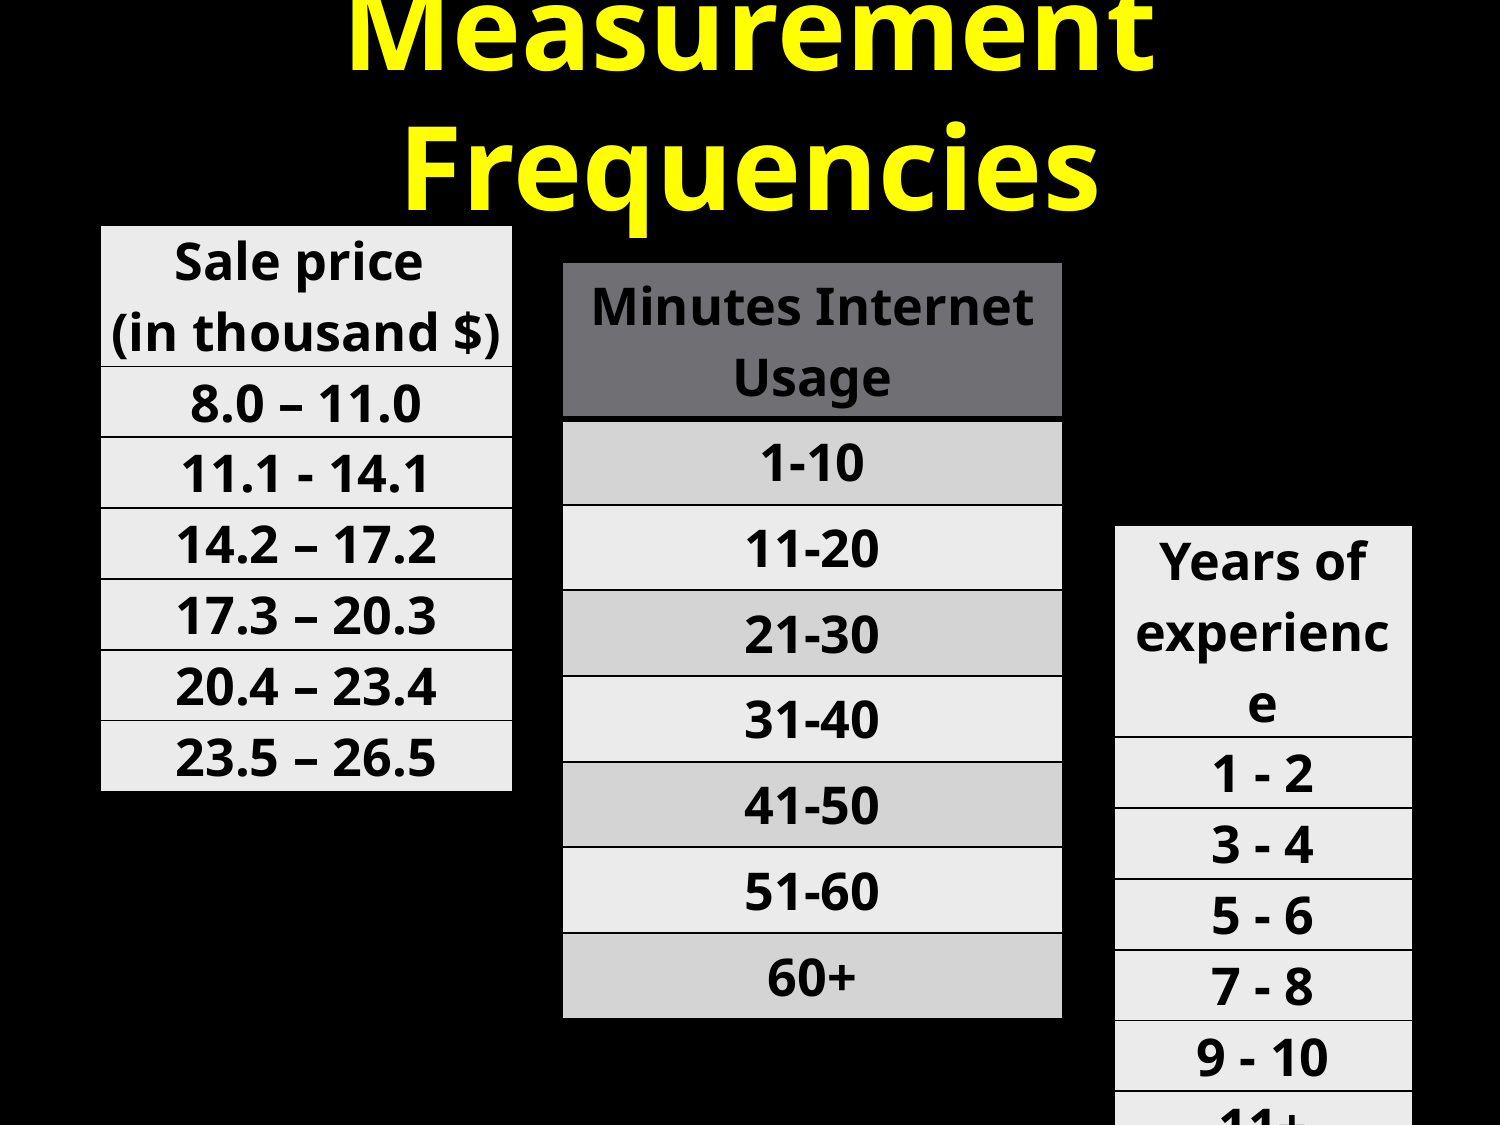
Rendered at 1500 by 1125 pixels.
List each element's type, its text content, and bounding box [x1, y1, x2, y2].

table_cell 5 - 6 [1115, 880, 1412, 949]
table_cell 31-40 [563, 677, 1062, 761]
title Measurement Frequencies [0, 0, 1500, 188]
table_header Years of experience [1115, 526, 1412, 736]
table_cell 21-30 [563, 591, 1062, 675]
table_header Minutes Internet Usage [563, 263, 1062, 416]
table_cell 17.3 – 20.3 [101, 580, 512, 649]
table_cell 1-10 [563, 422, 1062, 504]
table_cell 23.5 – 26.5 [101, 721, 512, 791]
table_cell 41-50 [563, 763, 1062, 846]
table_header Sale price (in thousand $) [101, 226, 512, 366]
table_cell 11-20 [563, 506, 1062, 589]
table_cell 51-60 [563, 848, 1062, 932]
table_cell 20.4 – 23.4 [101, 651, 512, 720]
table_cell 3 - 4 [1115, 809, 1412, 878]
table_cell 11.1 - 14.1 [101, 438, 512, 507]
table_cell 11+ [1115, 1092, 1412, 1125]
table_cell 60+ [563, 934, 1062, 1018]
table_cell 1 - 2 [1115, 738, 1412, 807]
table_cell 8.0 – 11.0 [101, 367, 512, 436]
table_cell 9 - 10 [1115, 1021, 1412, 1090]
table_cell 14.2 – 17.2 [101, 509, 512, 578]
table_cell 7 - 8 [1115, 951, 1412, 1020]
